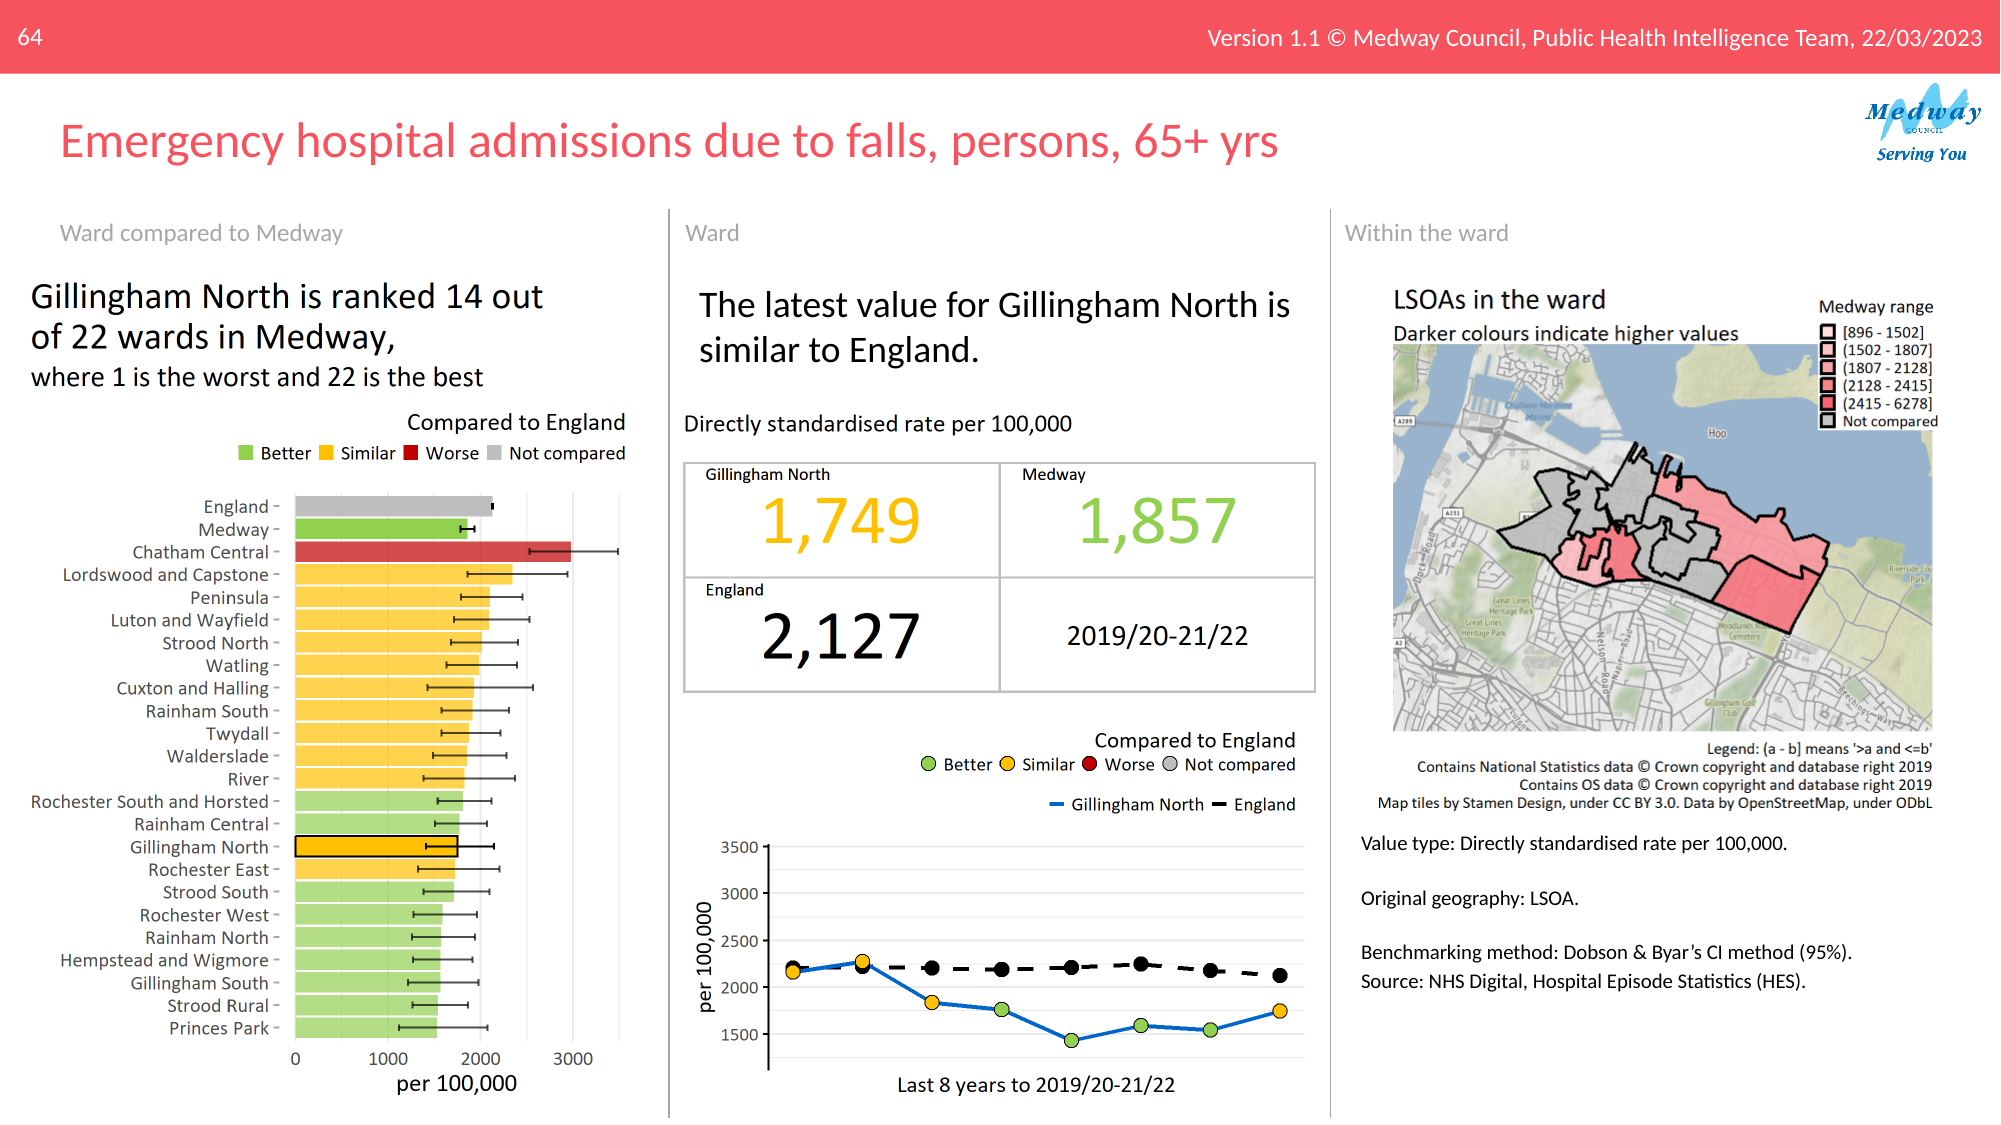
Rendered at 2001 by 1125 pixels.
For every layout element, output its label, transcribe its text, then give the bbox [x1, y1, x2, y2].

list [683, 710, 1316, 1107]
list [19, 271, 646, 1107]
list Value type: Directly standardised rate per 100,000. Original geography: LSOA. Benchmarking method: Dobson & Byar’s CI method (95%). Source: NHS Digital, Hospital Episode Statistics (HES). [1346, 822, 1981, 1106]
list Version 1.1 © Medway Council, Public Health Intelligence Team, 22/03/2023 [881, 2, 2000, 72]
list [683, 403, 1316, 693]
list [1345, 278, 1981, 811]
slide_number 64 [2, 5, 239, 66]
title Emergency hospital admissions due to falls, persons, 65+ yrs [45, 83, 1866, 191]
picture [1866, 83, 1981, 162]
list The latest value for Gillingham North is similar to England. [684, 272, 1316, 386]
